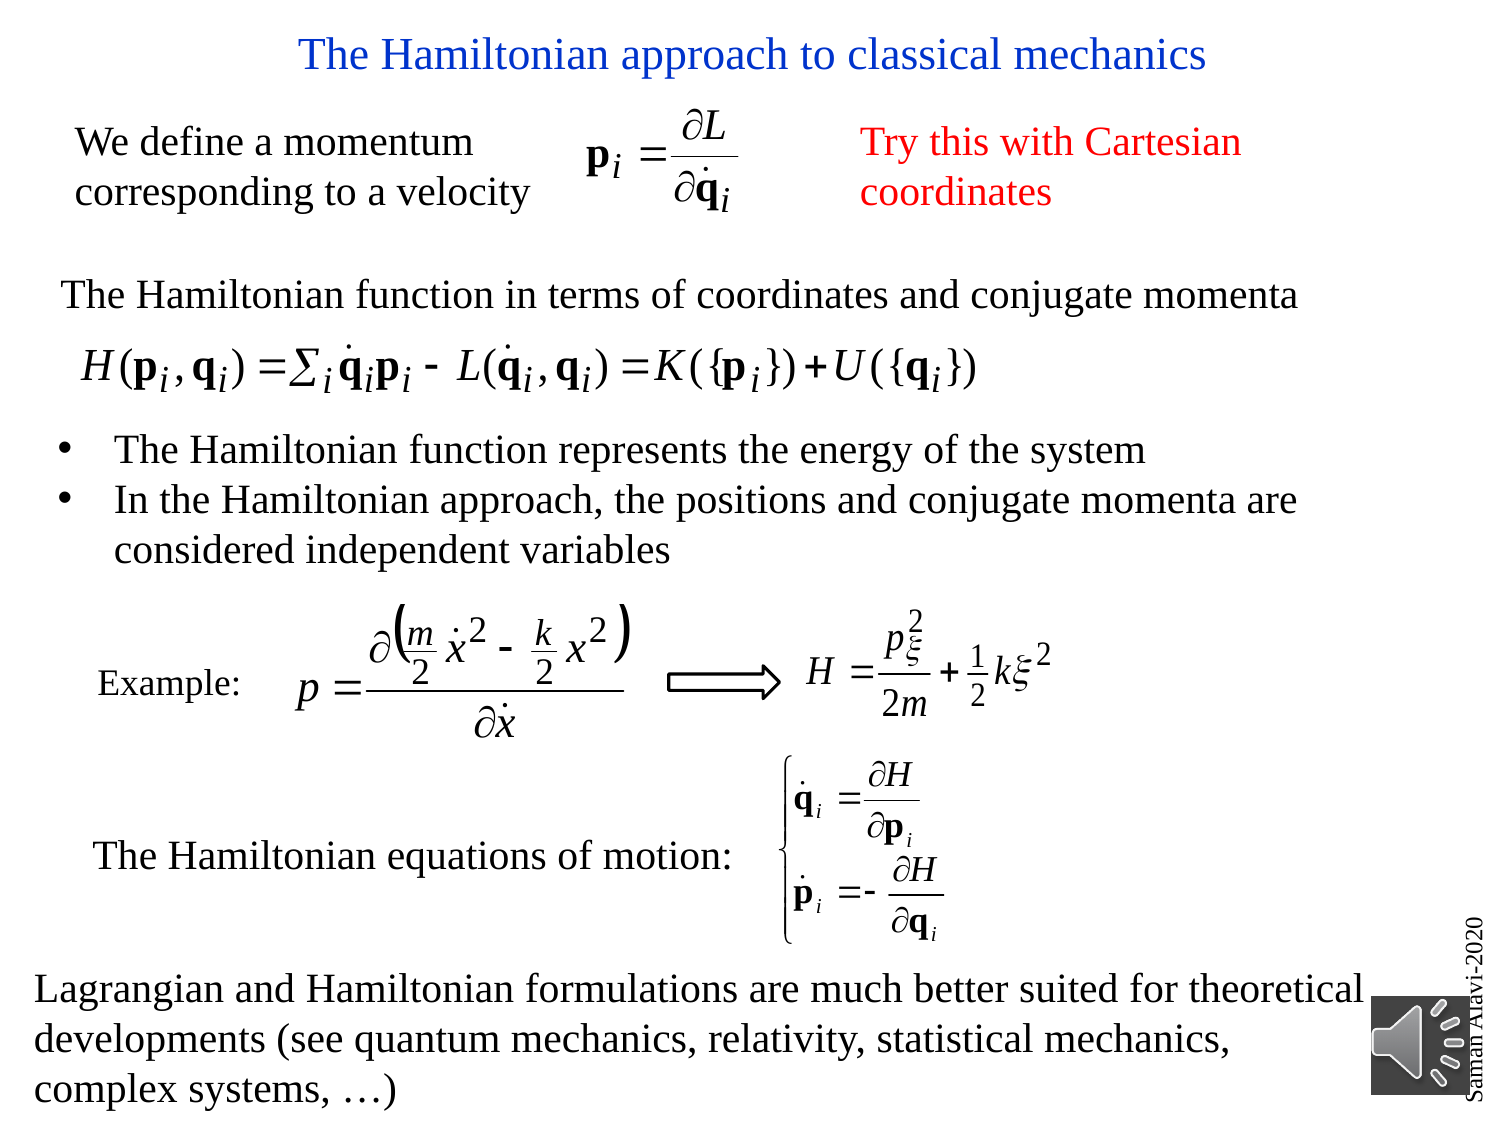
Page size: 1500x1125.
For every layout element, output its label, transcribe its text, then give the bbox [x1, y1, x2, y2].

text_box [666, 663, 782, 701]
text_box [72, 334, 984, 404]
text_box Example: [82, 651, 257, 711]
picture [1370, 995, 1471, 1096]
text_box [799, 598, 1058, 726]
text_box The Hamiltonian function represents the energy of the system In the Hamiltonian approach, the positions and conjugate momenta are considered independent variables [42, 414, 1452, 580]
text_box Try this with Cartesian coordinates [845, 106, 1282, 221]
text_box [770, 746, 953, 954]
text_box Lagrangian and Hamiltonian formulations are much better suited for theoretical developments (see quantum mechanics, relativity, statistical mechanics, complex systems, …) [19, 953, 1393, 1119]
text_box We define a momentum corresponding to a velocity [59, 106, 575, 221]
text_box The Hamiltonian approach to classical mechanics [283, 16, 1223, 86]
text_box The Hamiltonian equations of motion: [77, 820, 749, 886]
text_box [284, 603, 633, 748]
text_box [580, 97, 748, 223]
text_box The Hamiltonian function in terms of coordinates and conjugate momenta [45, 259, 1315, 325]
